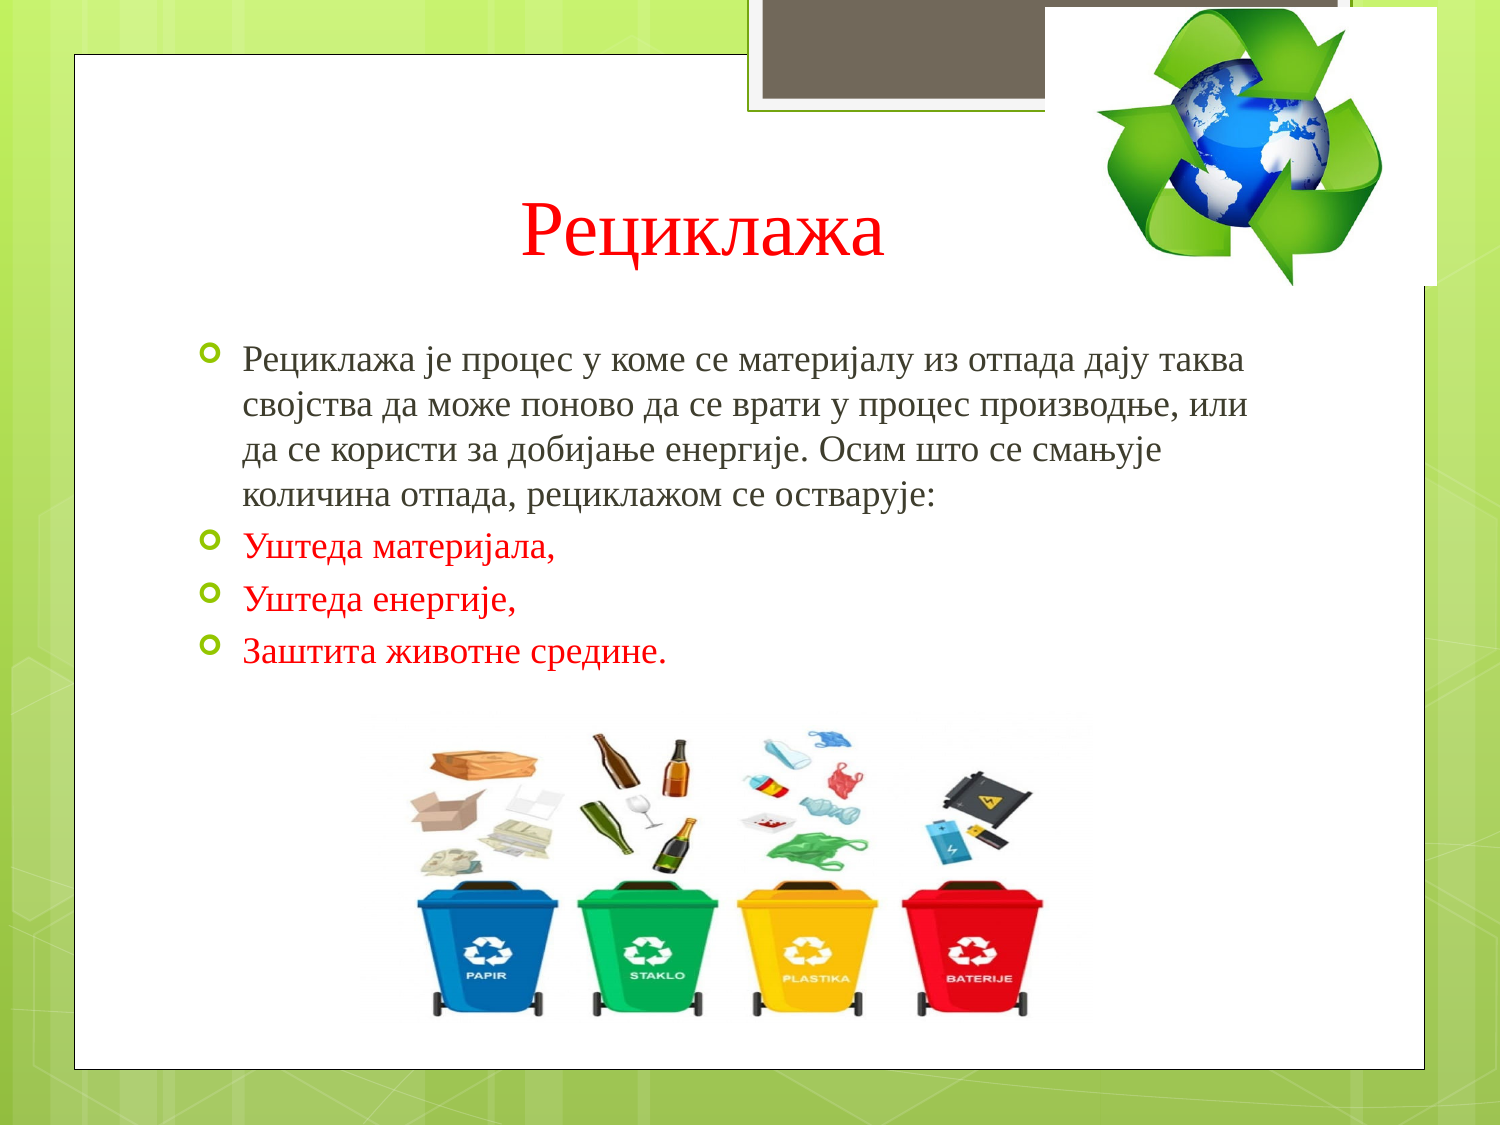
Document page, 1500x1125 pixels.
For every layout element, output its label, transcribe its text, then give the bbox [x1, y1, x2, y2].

list Рециклажа је процес у коме се материјалу из отпада дају таква својства да може поново да се врати у процес производње, или да се користи за добијање енергије. Осим што се смањује количина отпада, рециклажом се остварује: Уштеда материјала, Уштеда енергије, Заштита животне средине. [171, 326, 1283, 1047]
picture [359, 711, 1093, 1023]
picture [1045, 6, 1438, 286]
title Рециклажа [442, 168, 963, 279]
